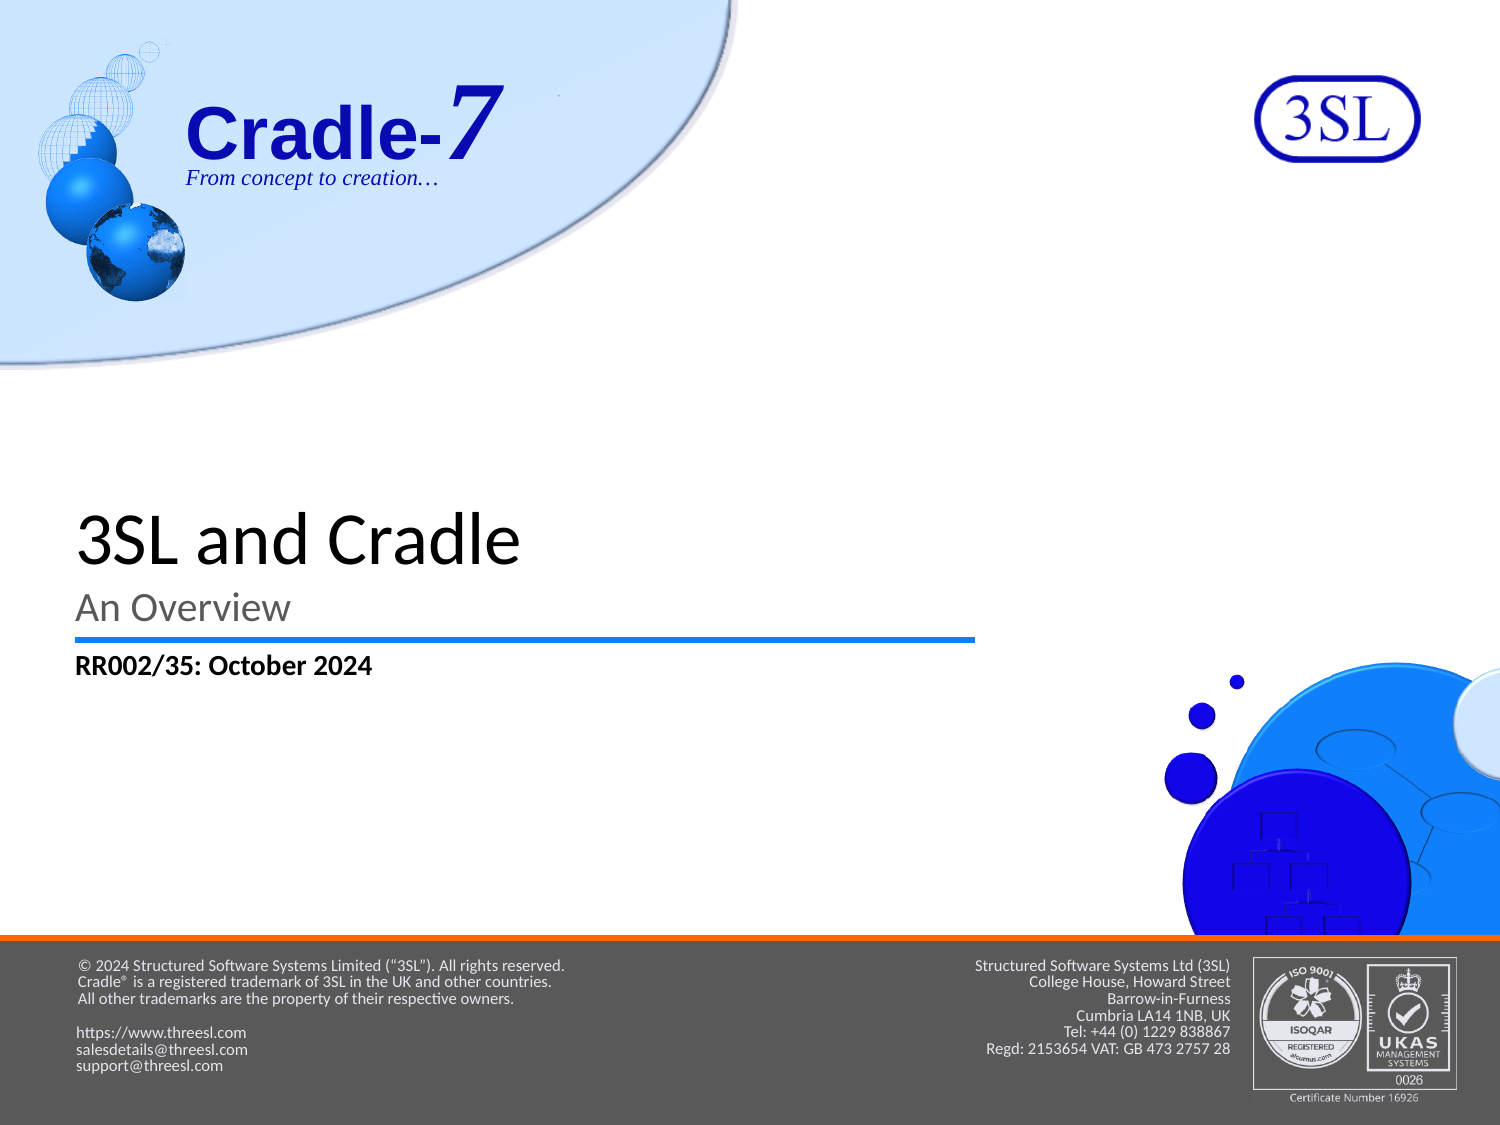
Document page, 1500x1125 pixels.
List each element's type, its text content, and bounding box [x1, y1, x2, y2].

text_box RR002/35: October 2024 [74, 645, 750, 681]
subtitle An Overview [75, 579, 1425, 630]
picture [0, 0, 738, 370]
title 3SL and Cradle [75, 488, 1425, 579]
picture [1164, 662, 1500, 935]
picture [1253, 74, 1422, 164]
picture [1253, 957, 1457, 1104]
